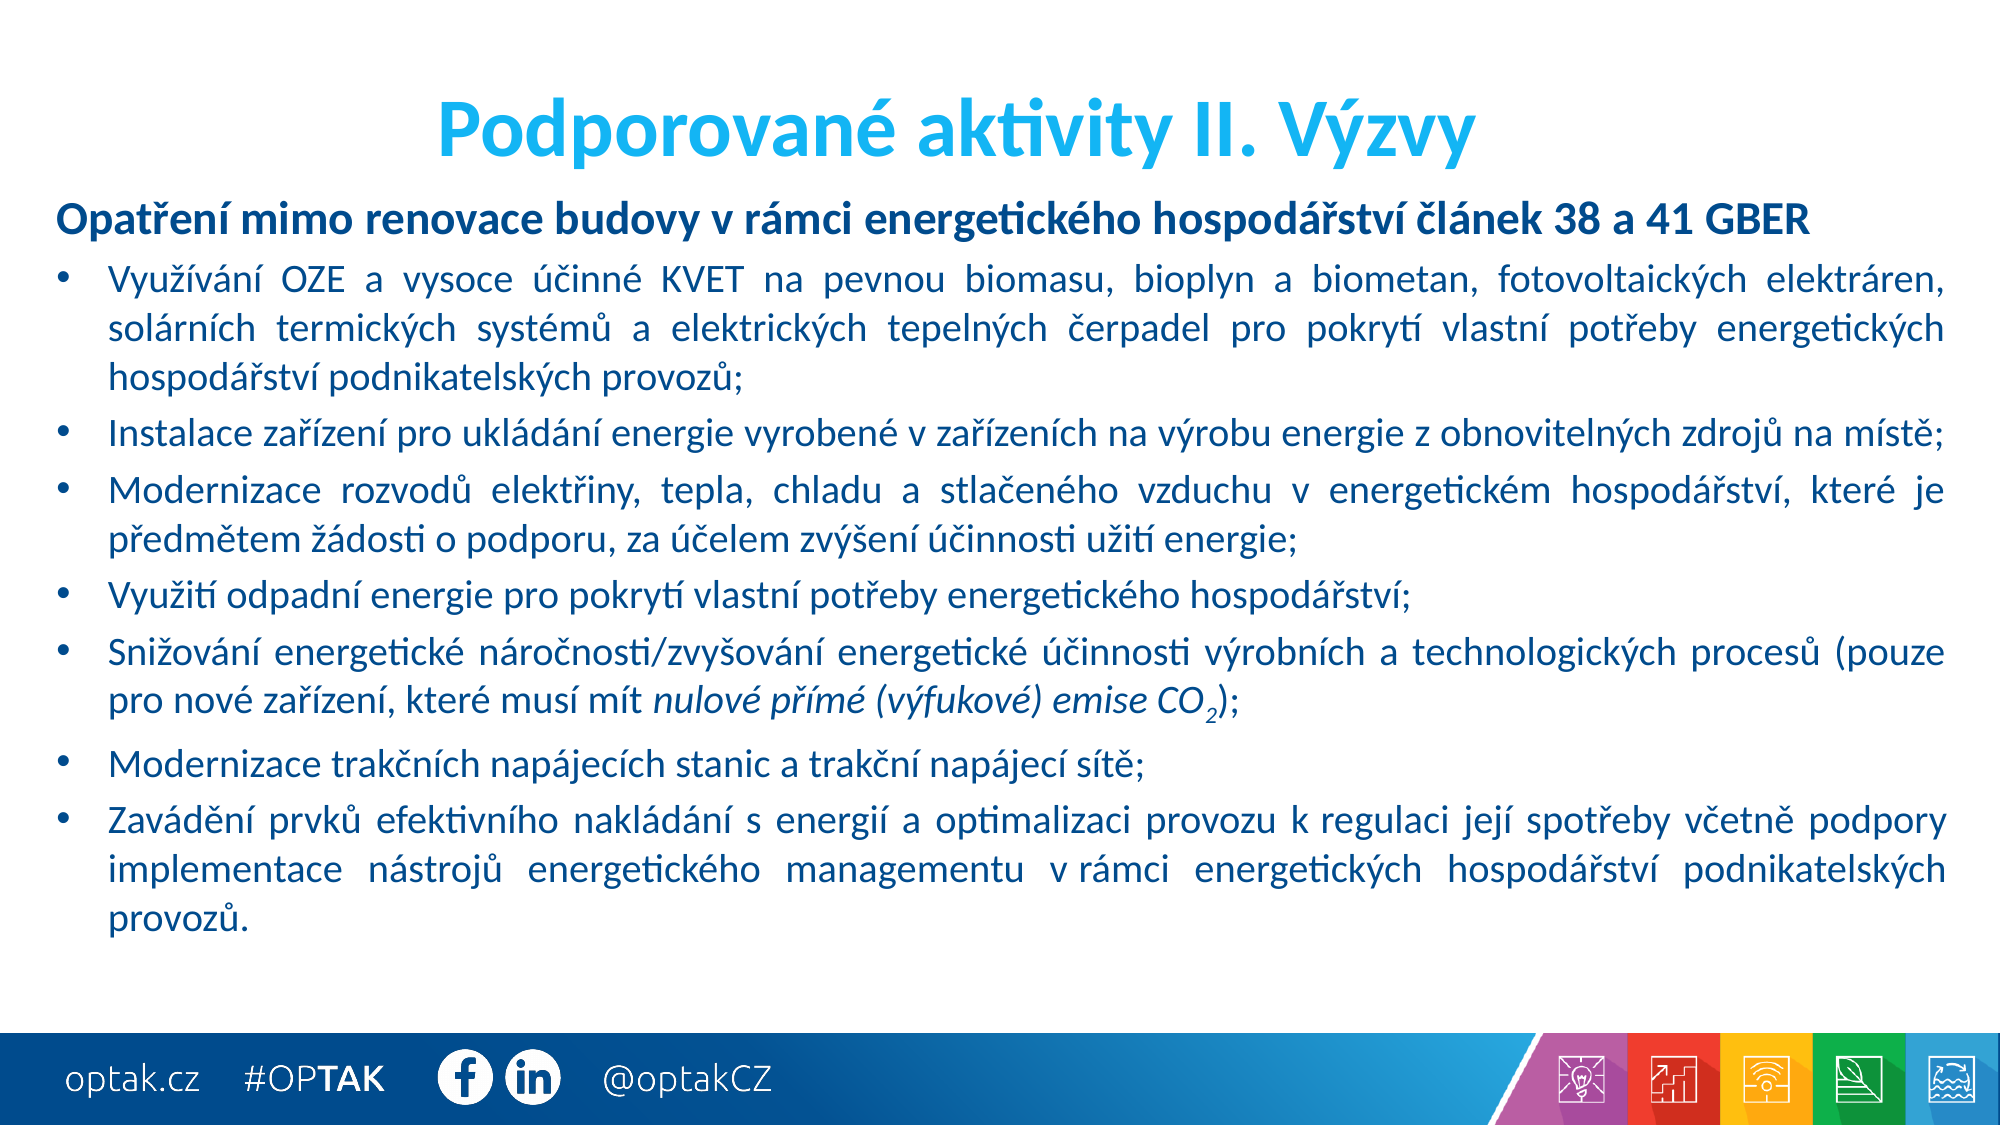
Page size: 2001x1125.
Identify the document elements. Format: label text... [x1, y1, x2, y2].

picture [0, 1033, 2000, 1125]
title Podporované aktivity II. Výzvy [56, 73, 1859, 128]
list Opatření mimo renovace budovy v rámci energetického hospodářství článek 38 a 41 GBER Využívání OZE a vysoce účinné KVET na pevnou biomasu, bioplyn a biometan, fotovoltaických elektráren, solárních termických systémů a elektrických tepelných čerpadel pro pokrytí vlastní potřeby energetických hospodářství podnikatelských provozů; Instalace zařízení pro ukládání energie vyrobené v zařízeních na výrobu energie z obnovitelných zdrojů na místě; Modernizace rozvodů elektřiny, tepla, chladu a stlačeného vzduchu v energetickém hospodářství, které je předmětem žádosti o podporu, za účelem zvýšení účinnosti užití energie; Využití odpadní energie pro pokrytí vlastní potřeby energetického hospodářství; Snižování energetické náročnosti/zvyšování energetické účinnosti výrobních a technologických procesů (pouze pro nové zařízení, které musí mít nulové přímé (výfukové) emise CO2); Modernizace trakčních napájecích stanic a trakční napájecí sítě; Zavádění prvků efektivního nakládání s energií a optimalizaci provozu k regulaci její spotřeby včetně podpory implementace nástrojů energetického managementu v rámci energetických hospodářství podnikatelských provozů. [56, 128, 1949, 988]
